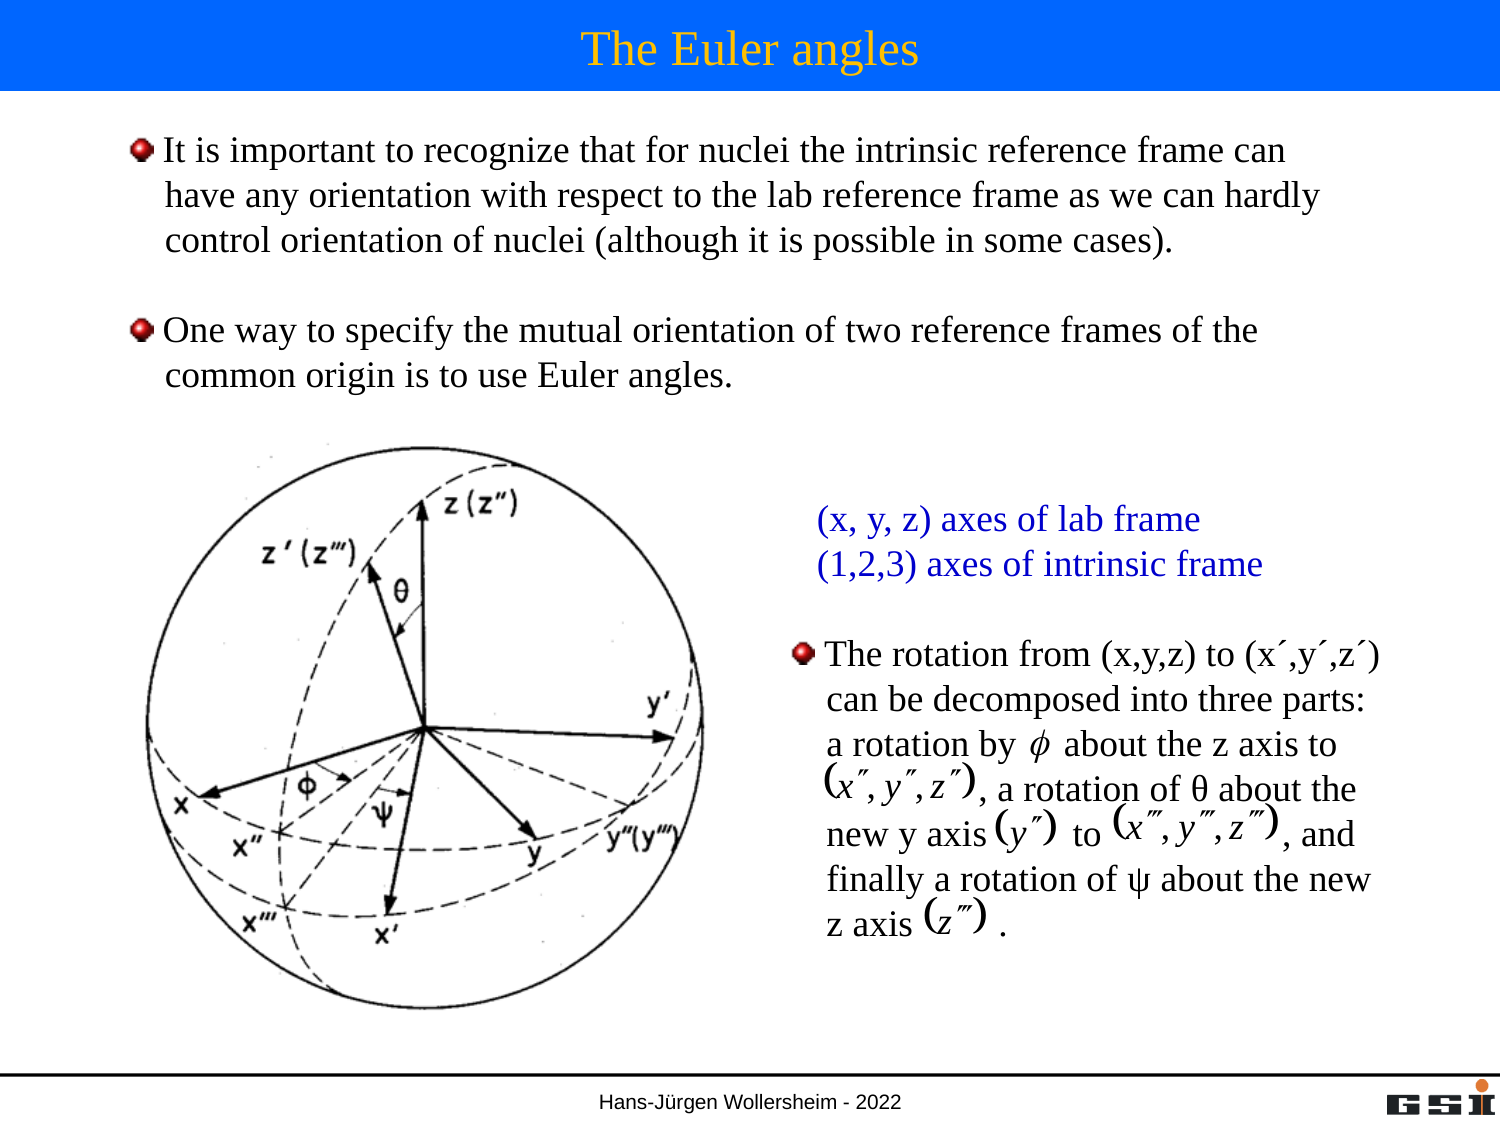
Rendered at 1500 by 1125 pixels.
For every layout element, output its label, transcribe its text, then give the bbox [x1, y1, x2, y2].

text_box It is important to recognize that for nuclei the intrinsic reference frame can have any orientation with respect to the lab reference frame as we can hardly control orientation of nuclei (although it is possible in some cases). One way to specify the mutual orientation of two reference frames of the common origin is to use Euler angles. [112, 118, 1380, 403]
picture [126, 314, 154, 342]
picture [126, 134, 154, 162]
picture [129, 434, 724, 1020]
title The Euler angles [0, 0, 1500, 91]
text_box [773, 486, 1415, 953]
picture [1387, 1079, 1495, 1115]
